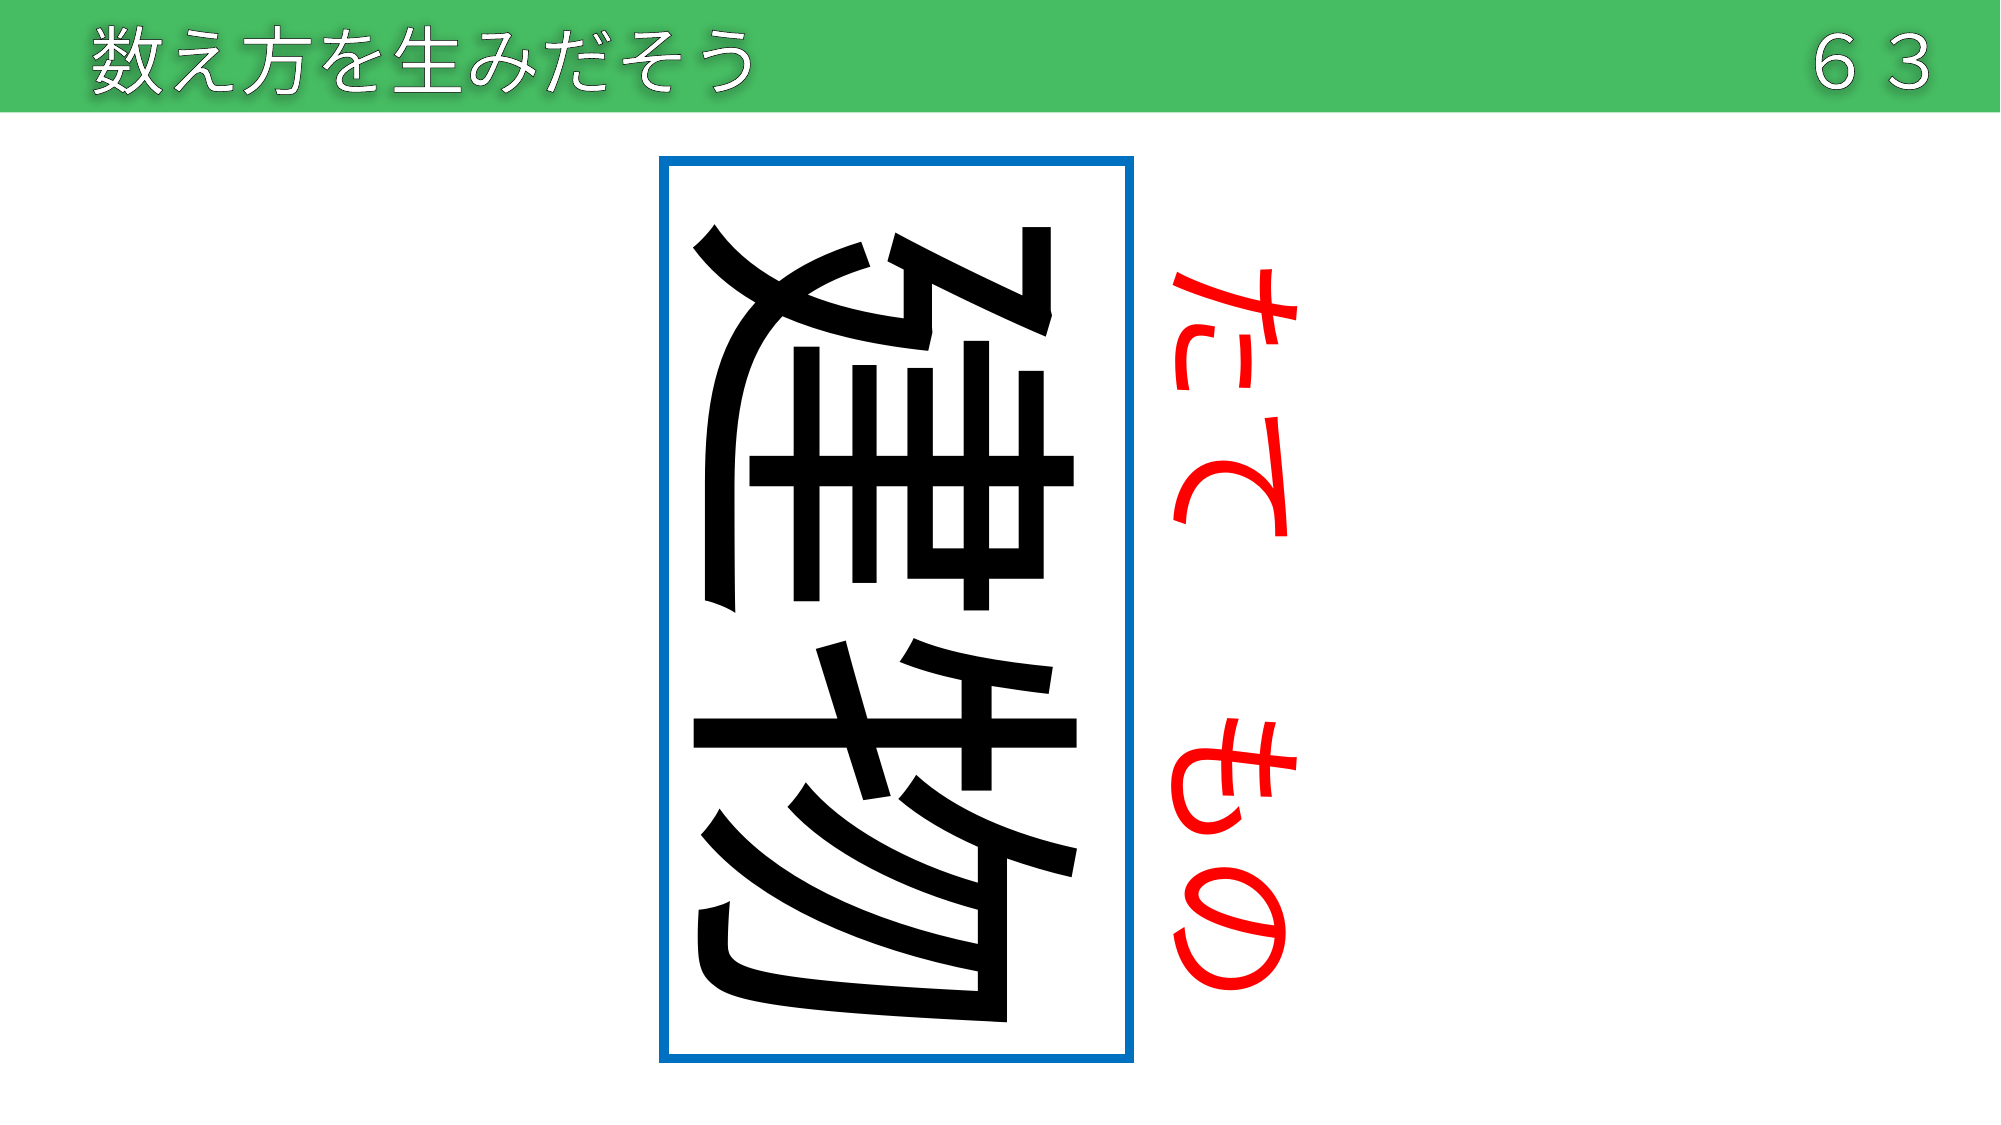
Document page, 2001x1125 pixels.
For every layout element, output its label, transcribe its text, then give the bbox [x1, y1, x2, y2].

text_box 数え方を生みだそう [75, 6, 1083, 112]
text_box 建物 [616, 195, 1152, 1125]
text_box たて もの [1131, 239, 1337, 1012]
text_box [663, 160, 1131, 1060]
text_box [0, 0, 2000, 113]
text_box ６３ [1782, 6, 1963, 112]
